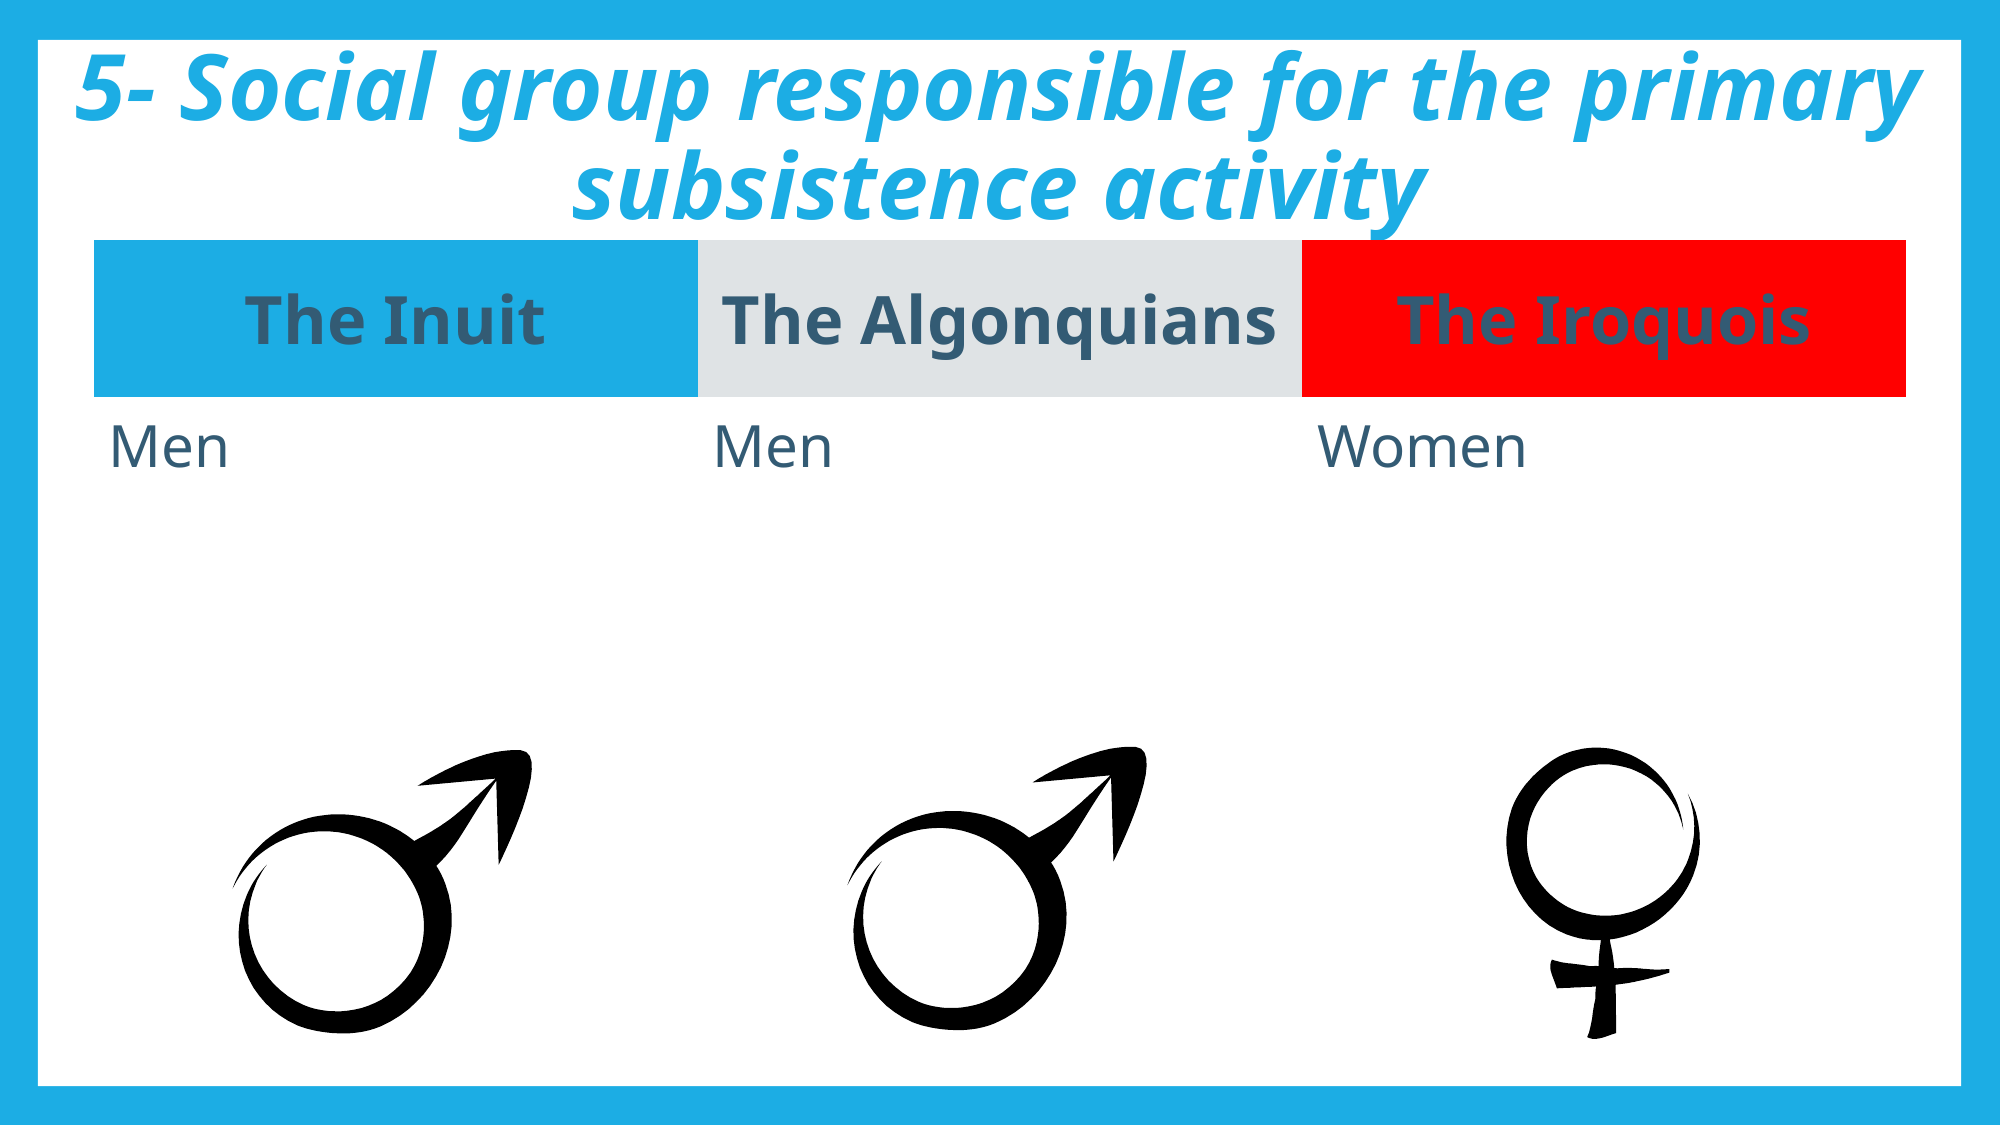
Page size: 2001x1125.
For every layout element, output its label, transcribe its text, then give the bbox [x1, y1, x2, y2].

table_header The Algonquians [698, 240, 1302, 397]
picture [1494, 746, 1705, 1040]
title 5- Social group responsible for the primary subsistence activity [39, 40, 1960, 240]
picture [224, 746, 556, 1041]
table_header The Inuit [94, 240, 698, 397]
table_header The Iroquois [1302, 240, 1906, 397]
table_cell Women [1302, 397, 1906, 555]
table_cell Men [698, 397, 1302, 555]
picture [839, 743, 1171, 1037]
table_cell Men [94, 397, 698, 555]
